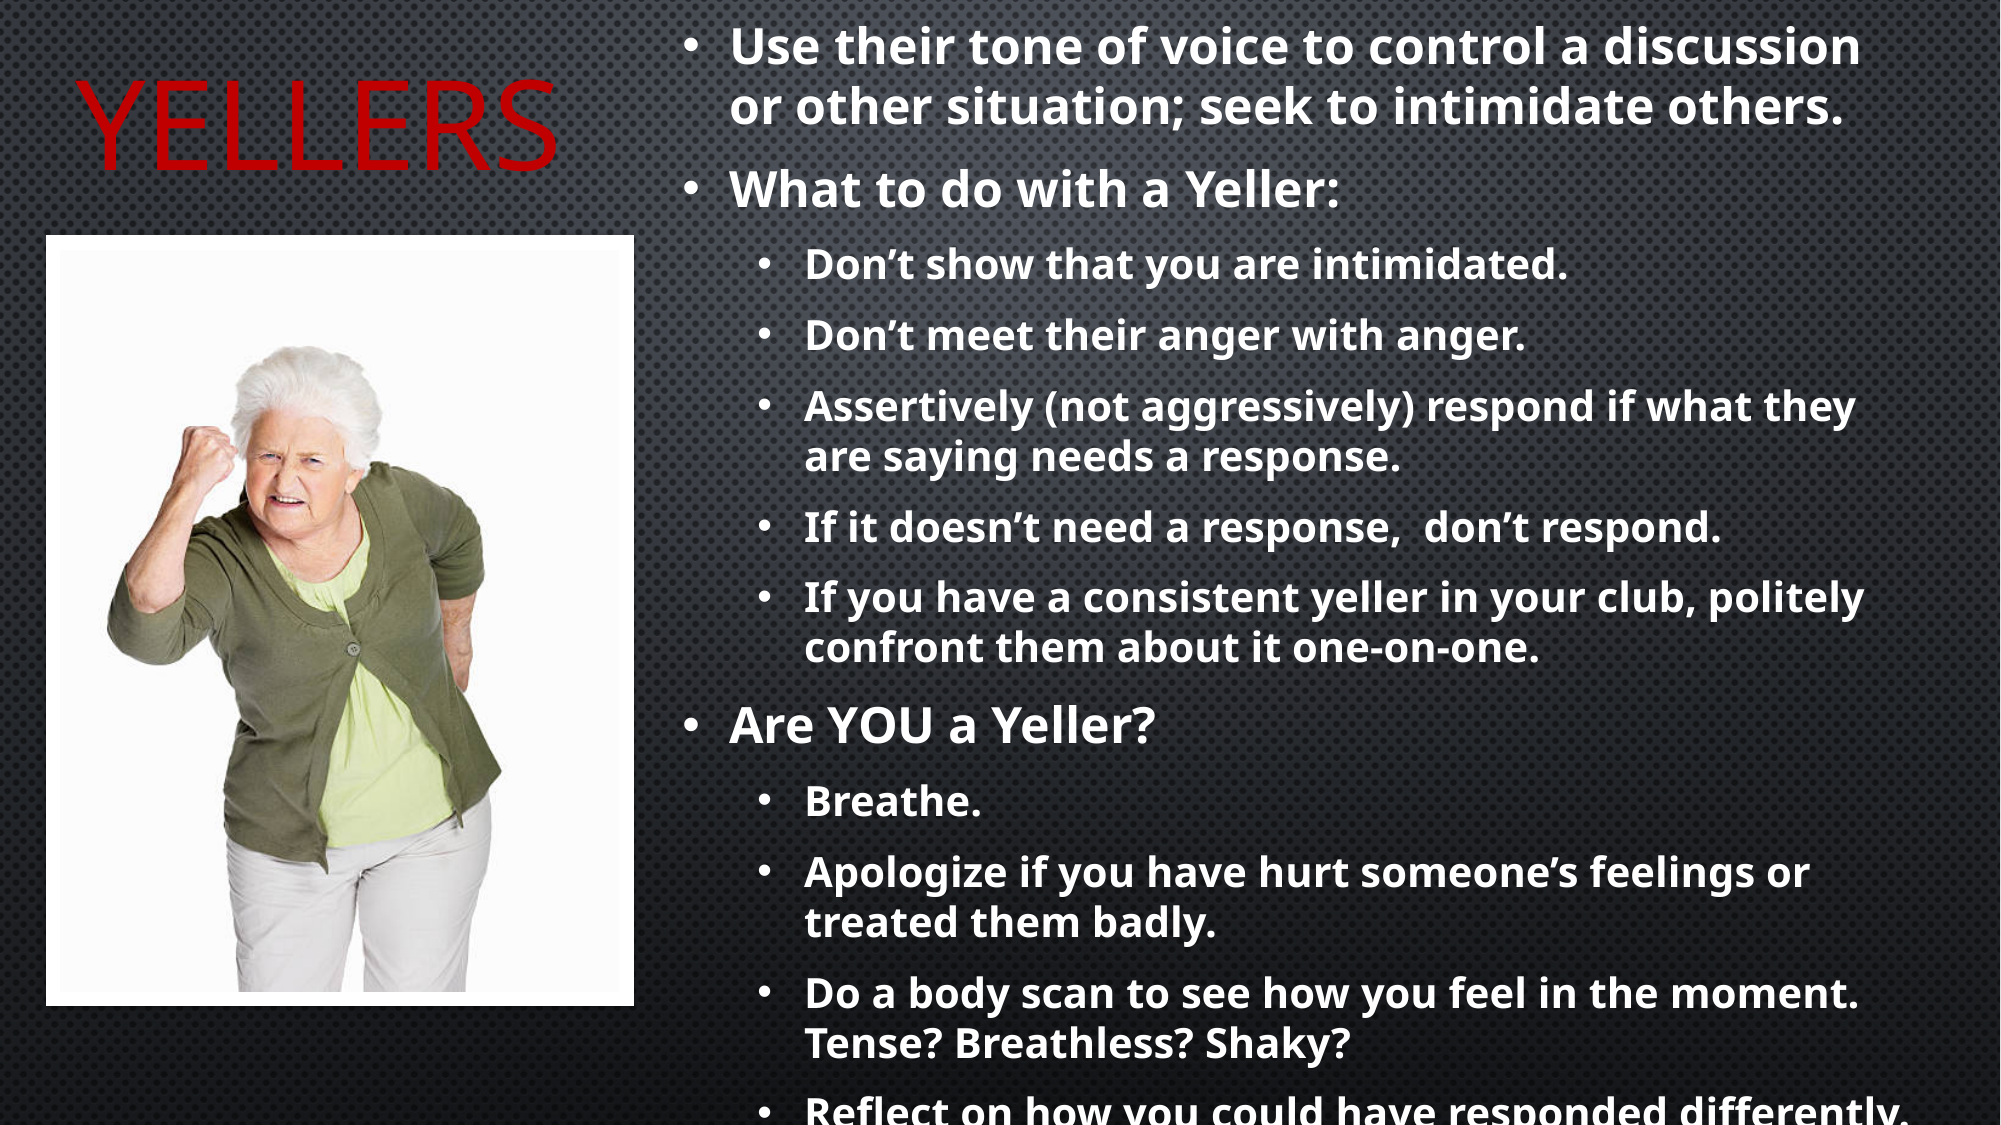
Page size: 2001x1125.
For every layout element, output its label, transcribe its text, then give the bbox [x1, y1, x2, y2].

list Use their tone of voice to control a discussion or other situation; seek to intimidate others. What to do with a Yeller: Don’t show that you are intimidated. Don’t meet their anger with anger. Assertively (not aggressively) respond if what they are saying needs a response. If it doesn’t need a response, don’t respond. If you have a consistent yeller in your club, politely confront them about it one-on-one. Are YOU a Yeller? Breathe. Apologize if you have hurt someone’s feelings or treated them badly. Do a body scan to see how you feel in the moment. Tense? Breathless? Shaky? Reflect on how you could have responded differently. [667, 119, 1935, 1033]
picture [59, 249, 620, 992]
title Yellers [60, 33, 1786, 208]
